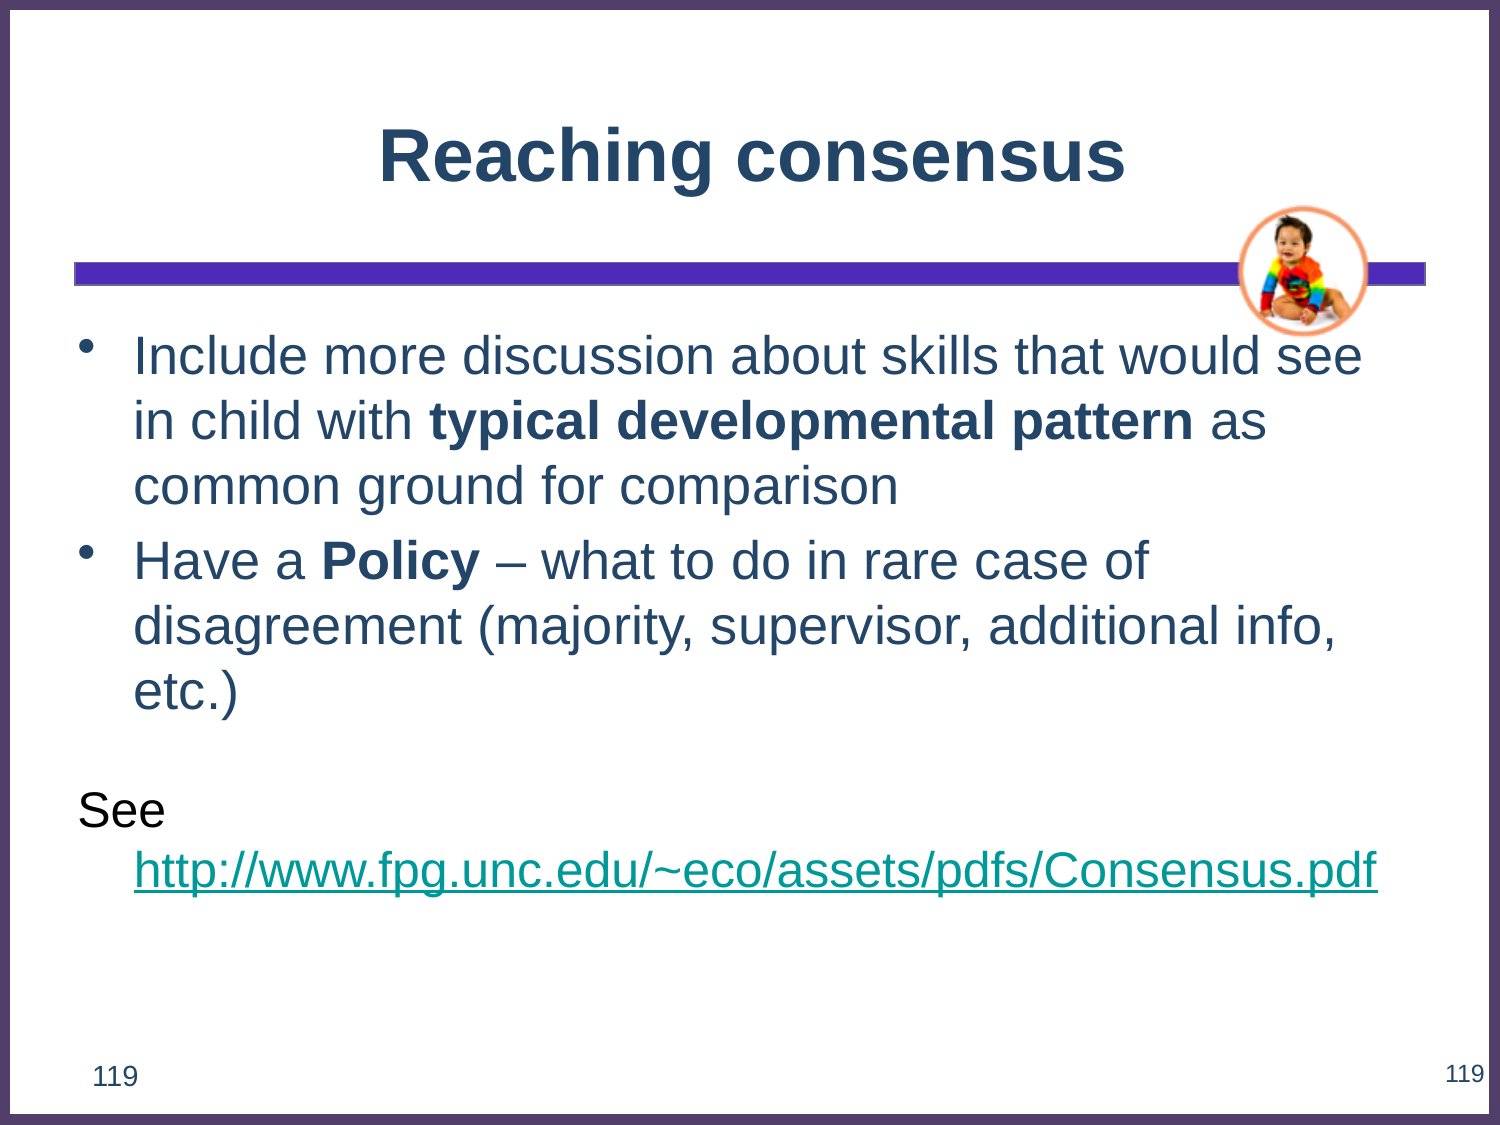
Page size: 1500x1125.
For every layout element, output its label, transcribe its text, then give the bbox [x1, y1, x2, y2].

list Include more discussion about skills that would see in child with typical developmental pattern as common ground for comparison Have a Policy – what to do in rare case of disagreement (majority, supervisor, additional info, etc.) See http://www.fpg.unc.edu/~eco/assets/pdfs/Consensus.pdf [62, 312, 1426, 938]
title Reaching consensus [62, 62, 1444, 251]
picture [1237, 251, 1373, 312]
slide_number 119 [1149, 1042, 1500, 1103]
